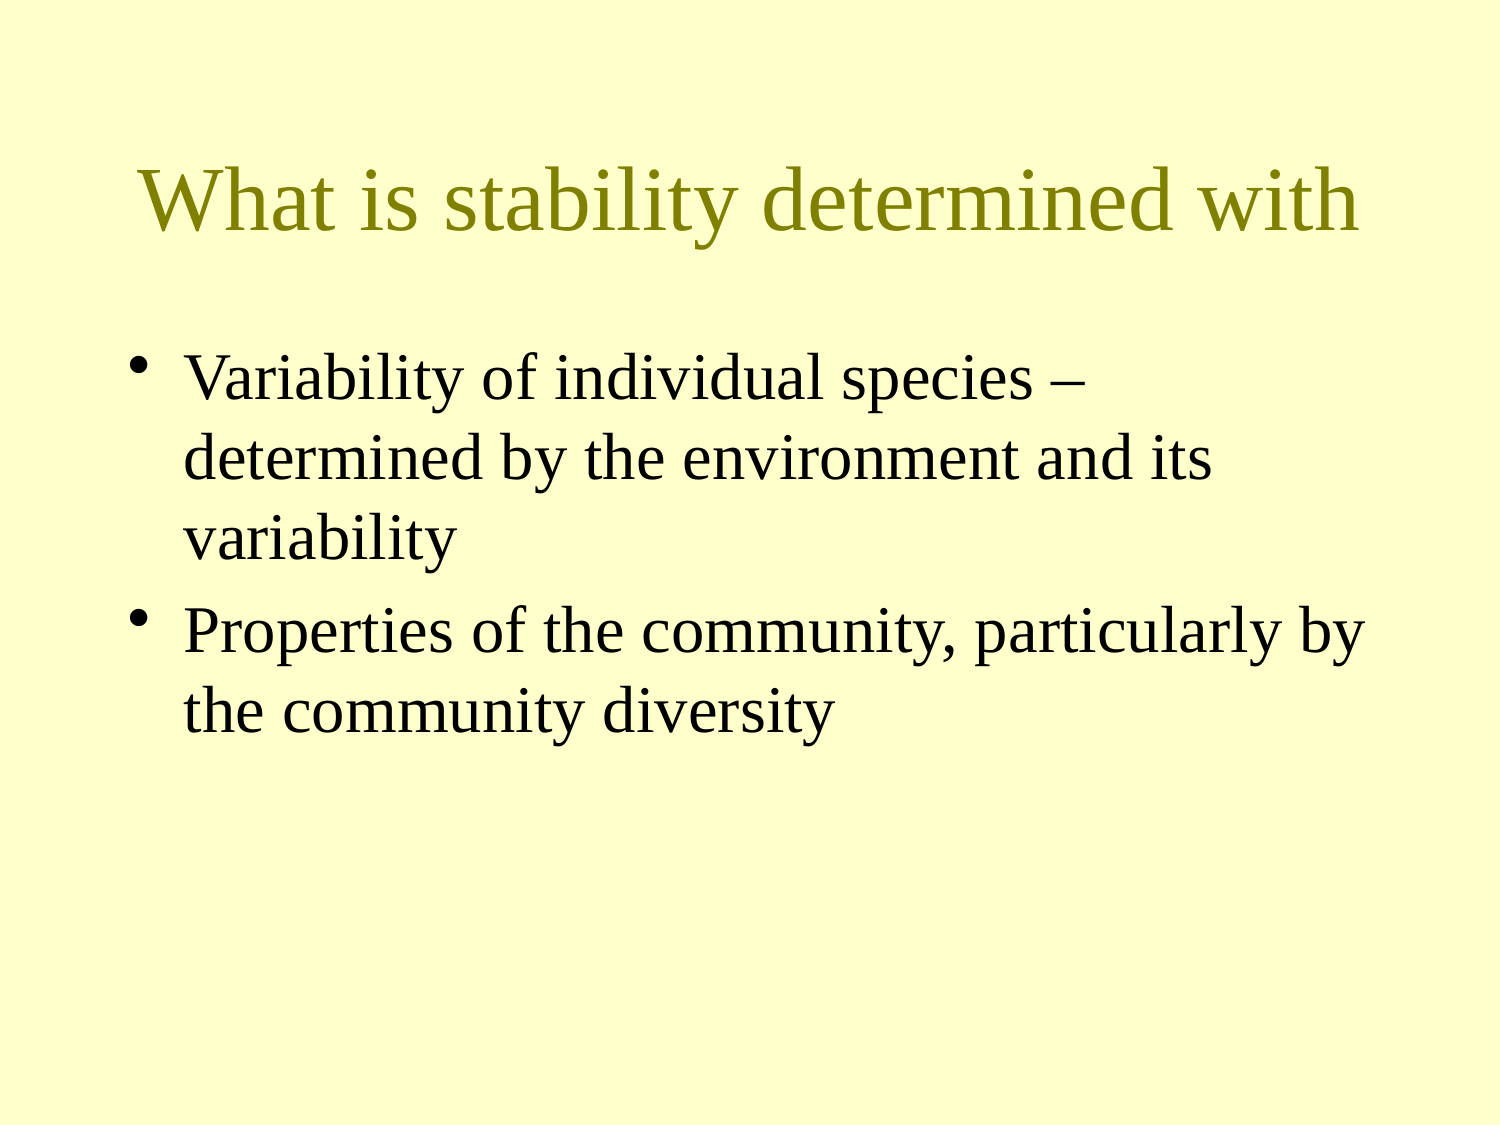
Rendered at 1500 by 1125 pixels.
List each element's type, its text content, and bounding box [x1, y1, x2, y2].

list Variability of individual species – determined by the environment and its variability Properties of the community, particularly by the community diversity [112, 324, 1388, 1000]
title What is stability determined with [112, 99, 1388, 288]
